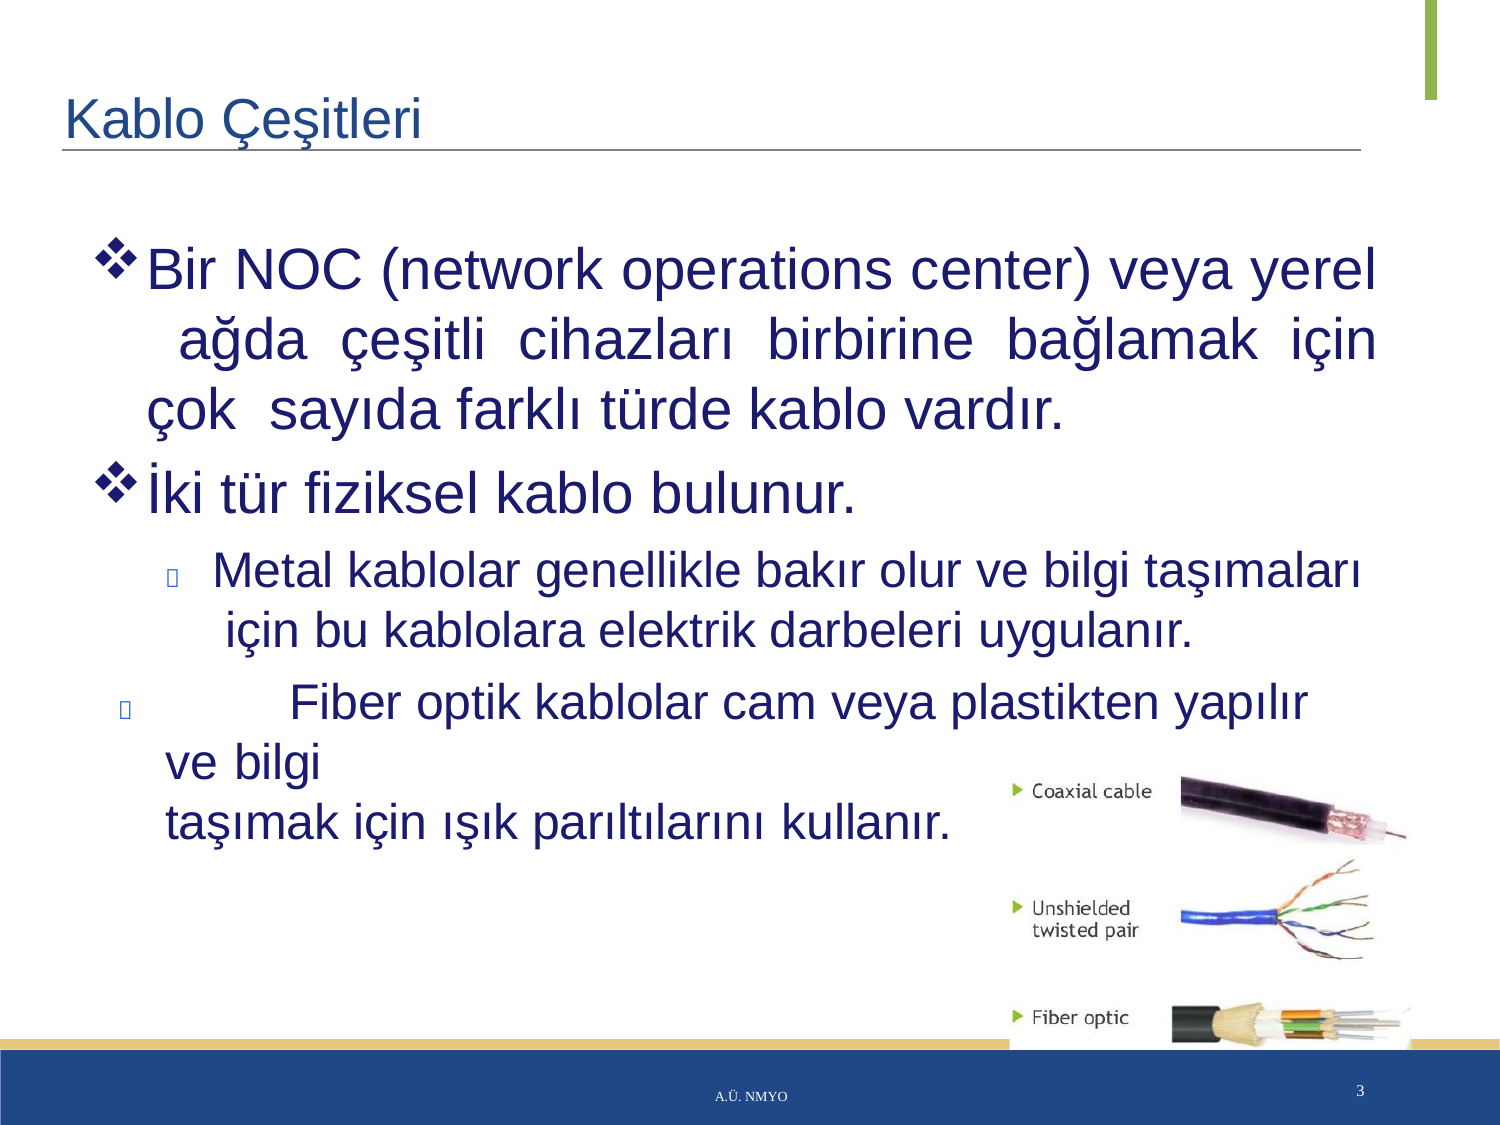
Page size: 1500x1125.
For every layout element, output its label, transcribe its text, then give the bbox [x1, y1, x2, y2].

text_box Bir NOC (network operations center) veya yerel ağda çeşitli cihazları birbirine bağlamak için çok sayıda farklı türde kablo vardır. İki tür fiziksel kablo bulunur.  Metal kablolar genellikle bakır olur ve bilgi taşımaları için bu kablolara elektrik darbeleri uygulanır.  Fiber optik kablolar cam veya plastikten yapılır ve bilgi taşımak için ışık parıltılarını kullanır. [87, 228, 1410, 850]
slide_number 3 [1218, 1059, 1380, 1120]
footer A.Ü. NMYO [453, 850, 1047, 1125]
text_box [1009, 750, 1412, 1050]
title Kablo Çeşitleri [62, 0, 1438, 150]
